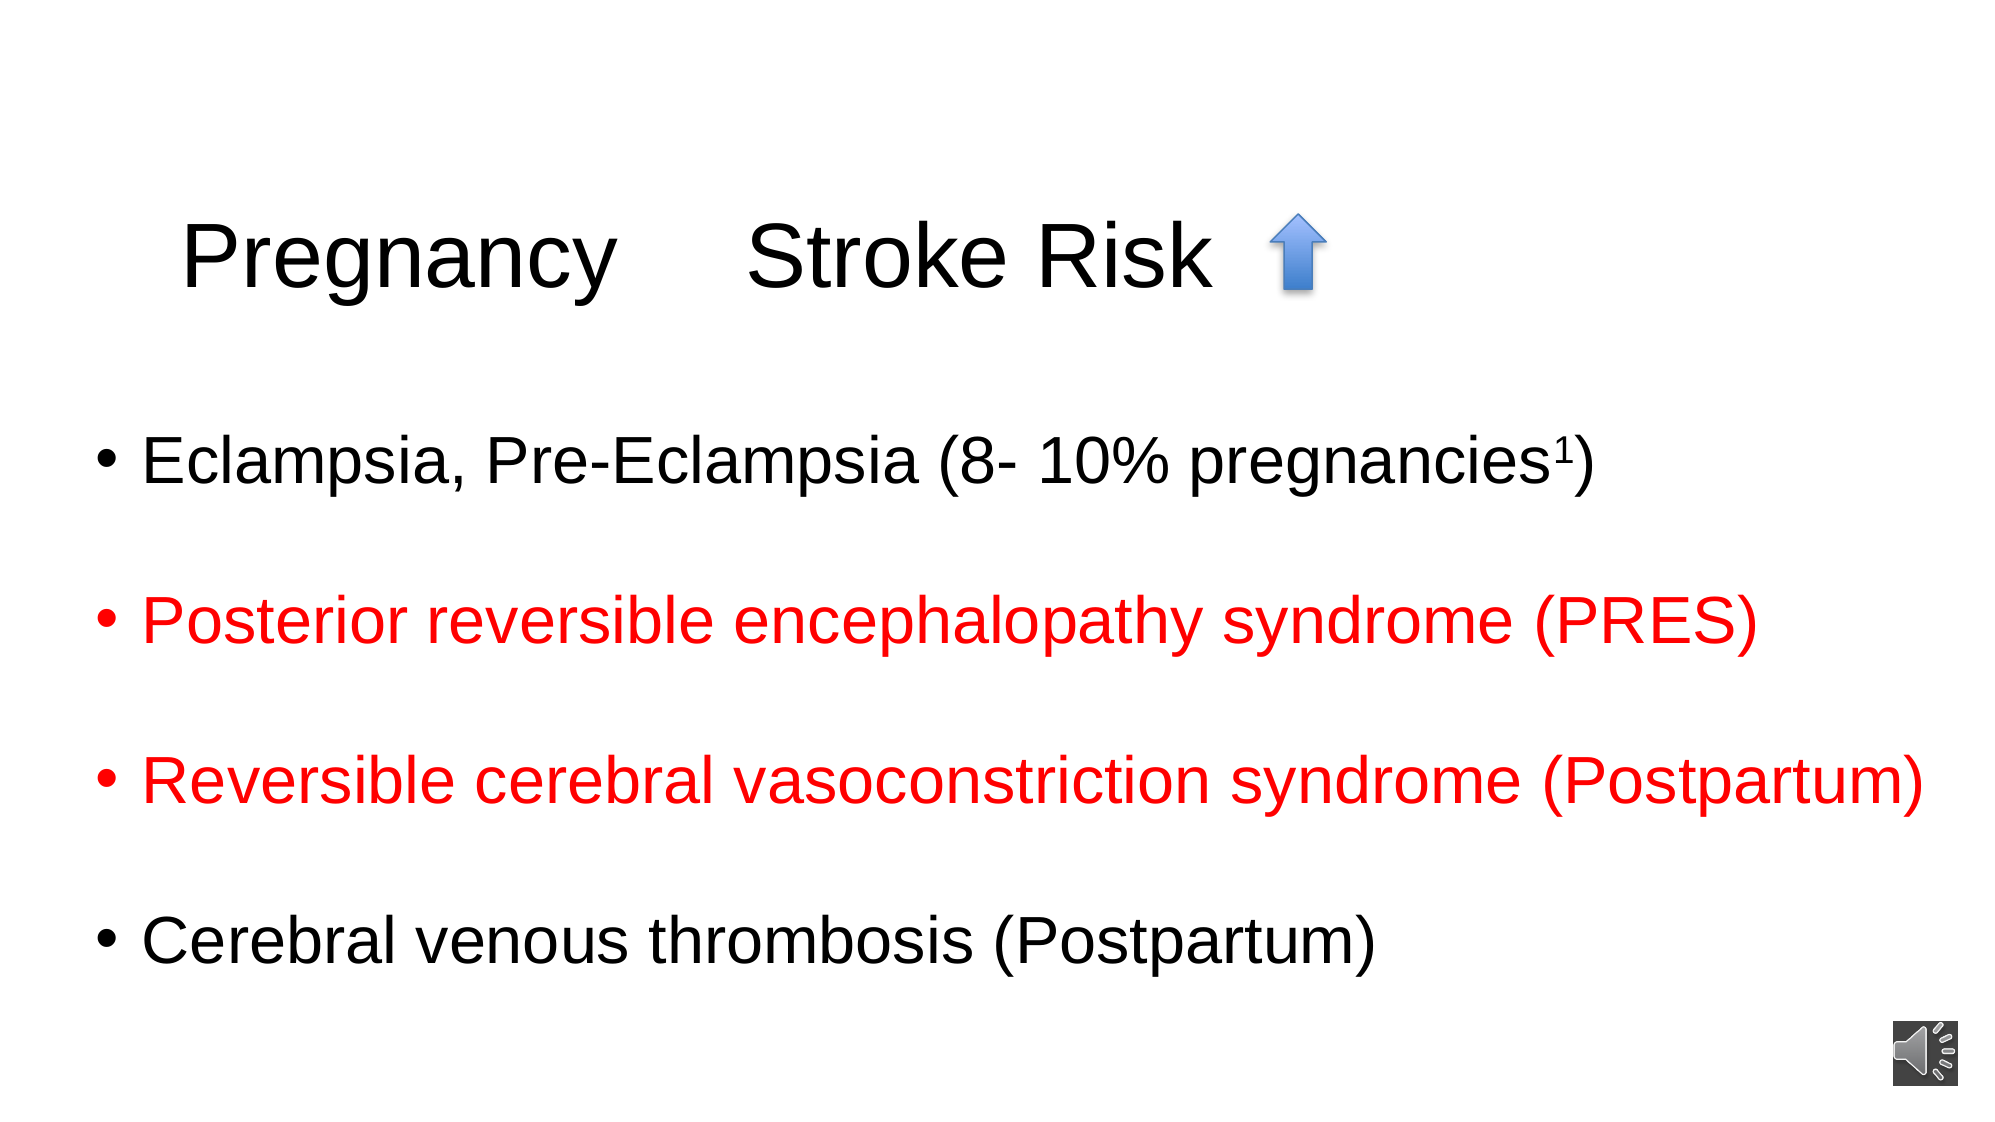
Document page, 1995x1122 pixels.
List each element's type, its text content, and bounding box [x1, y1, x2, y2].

text_box Pregnancy Stroke Risk [140, 188, 1472, 314]
text_box Eclampsia, Pre-Eclampsia (8- 10% pregnancies1) Posterior reversible encephalopathy syndrome (PRES) Reversible cerebral vasoconstriction syndrome (Postpartum) Cerebral venous thrombosis (Postpartum) [80, 409, 1944, 1105]
picture [1892, 1019, 1960, 1087]
text_box [1269, 213, 1327, 290]
